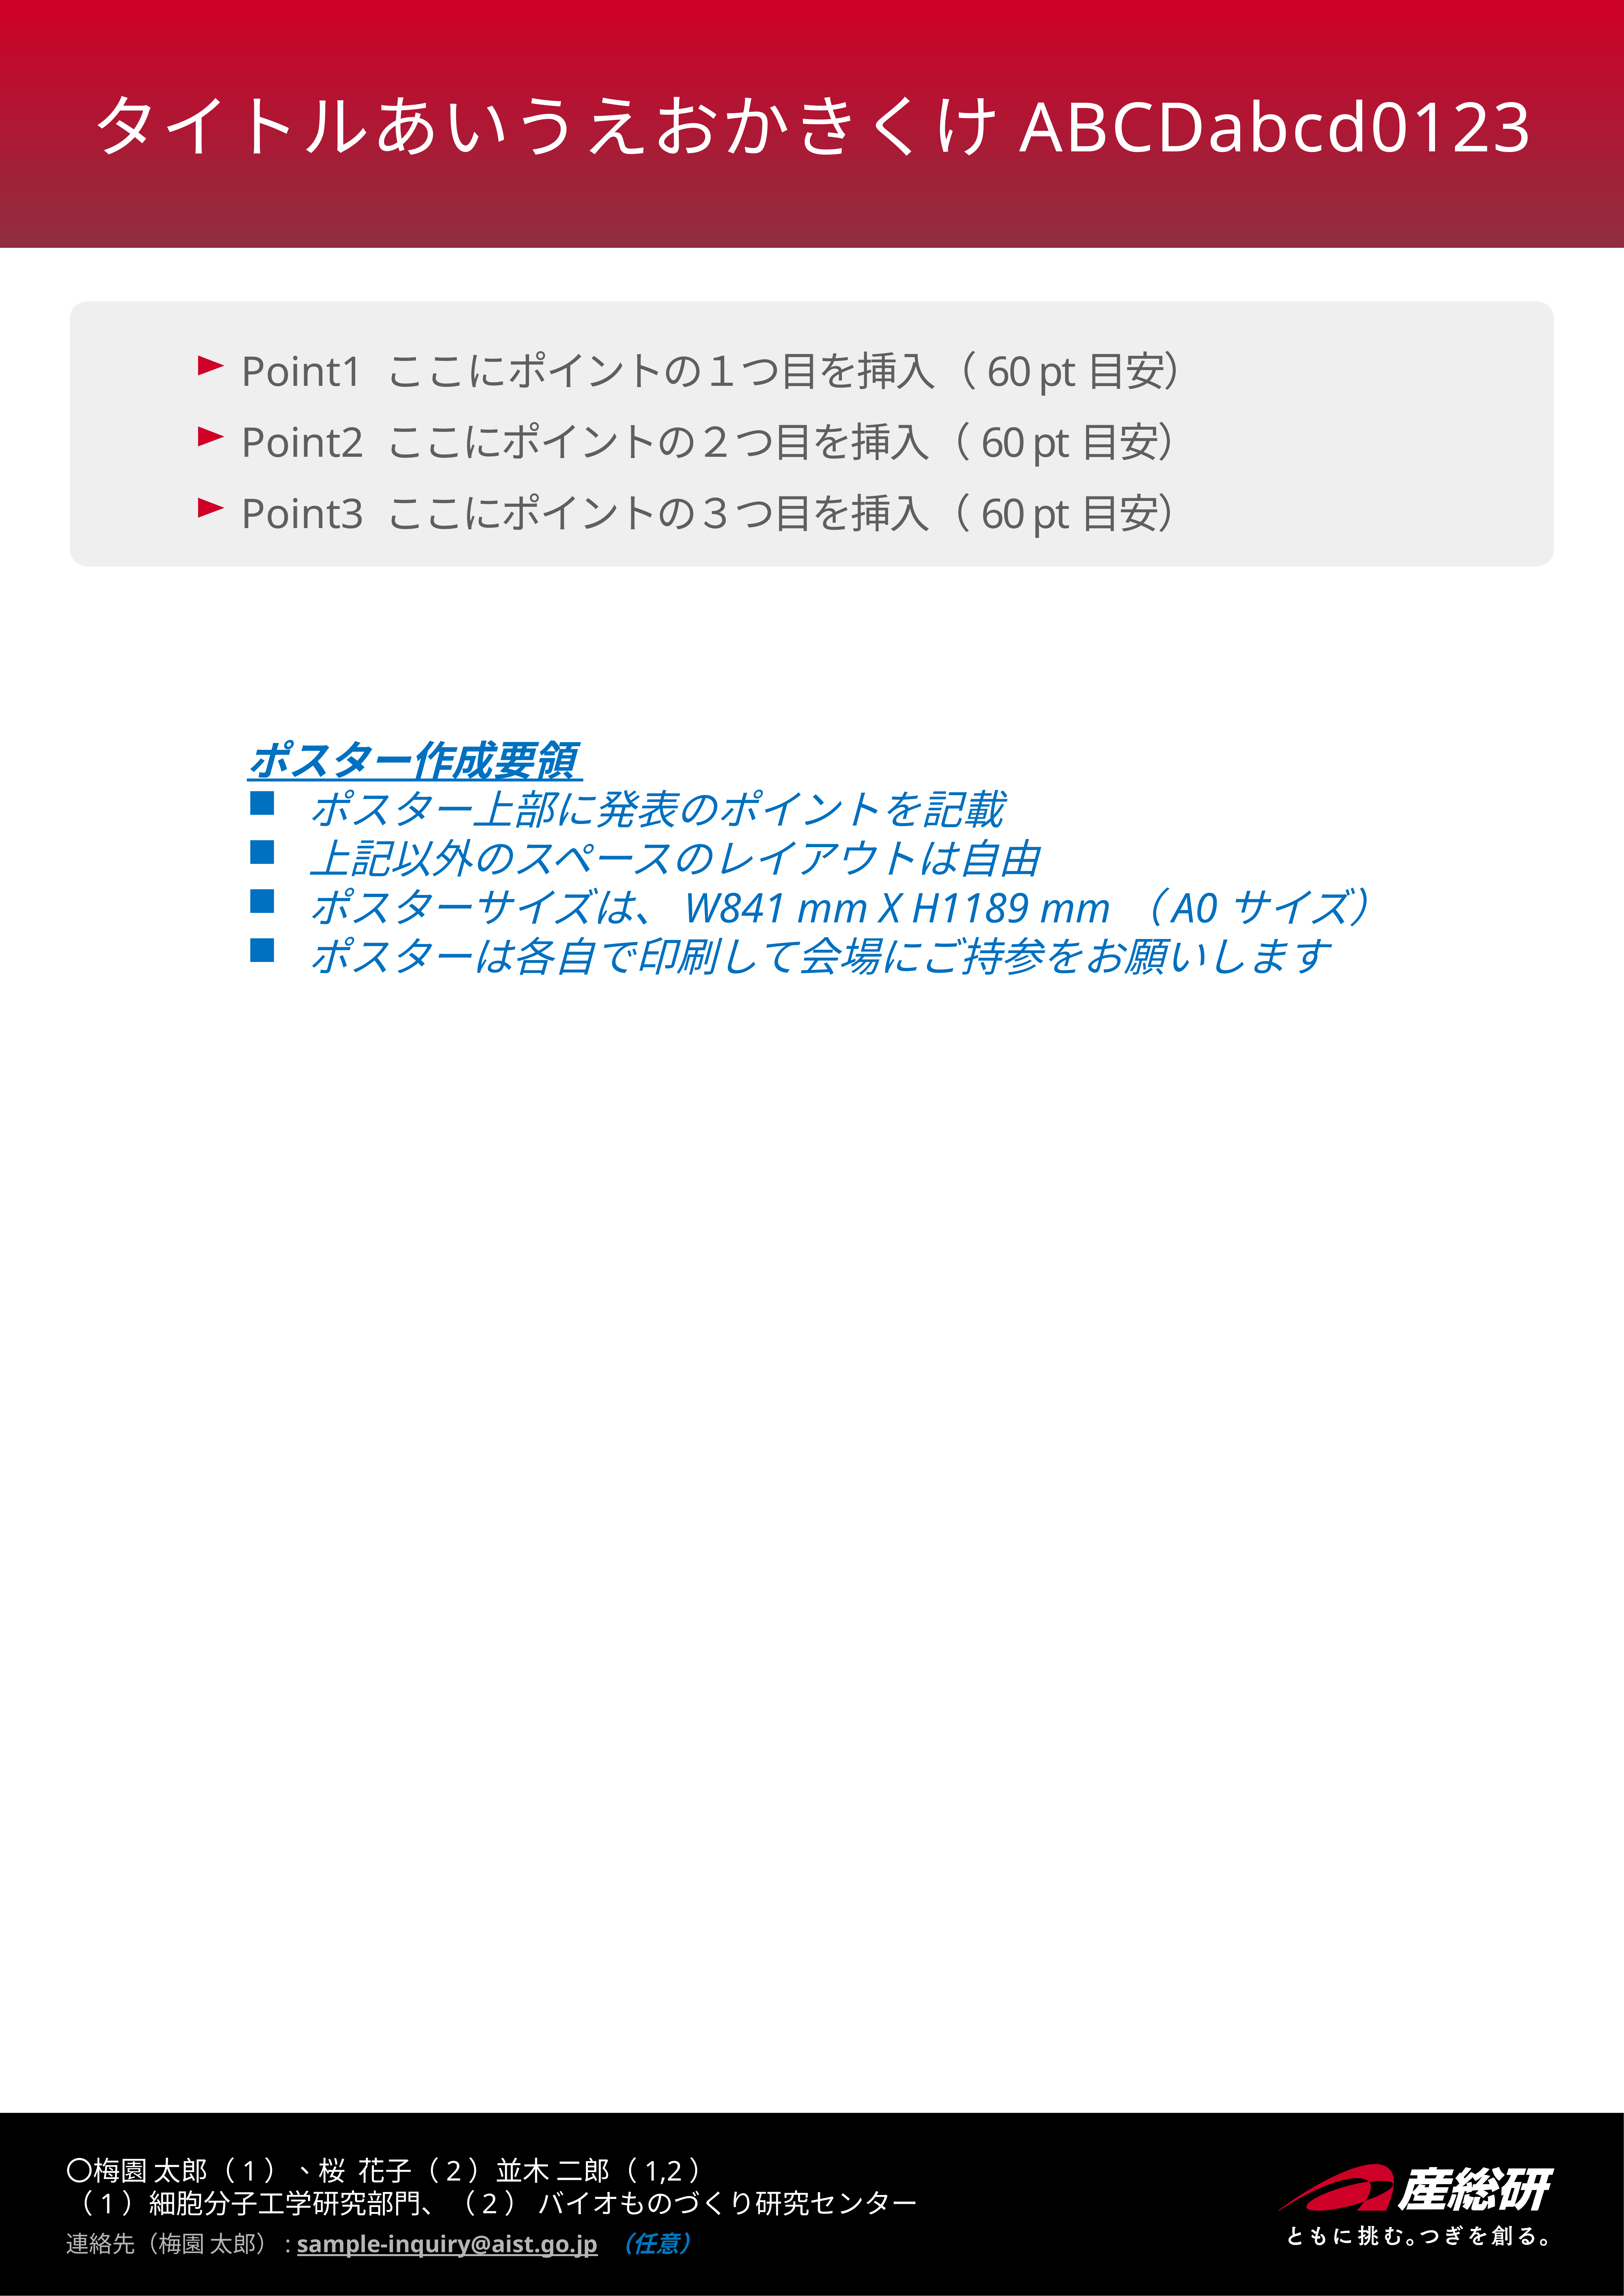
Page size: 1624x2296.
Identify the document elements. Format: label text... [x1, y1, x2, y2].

text_box ポスター作成要領 ポスター上部に発表のポイントを記載 上記以外のスペースのレイアウトは自由 ポスターサイズは、W841 mm X H1189 mm（A0サイズ） ポスターは各自で印刷して会場にご持参をお願いします [242, 732, 1464, 982]
text_box Point1 ここにポイントの１つ目を挿入（60 pt目安） Point2 ここにポイントの２つ目を挿入（60 pt目安） Point3 ここにポイントの３つ目を挿入（60 pt目安） [190, 333, 1434, 539]
picture [1278, 2164, 1554, 2246]
text_box 〇梅園 太郎（1）、桜 花子（2）並木 二郎（1,2） （1）細胞分子工学研究部門、（2） バイオものづくり研究センター [61, 2151, 999, 2221]
text_box 連絡先（梅園 太郎）: sample-inquiry@aist.go.jp （任意） [61, 2227, 999, 2263]
text_box [69, 301, 1554, 567]
text_box タイトルあいうえおかきくけABCDabcd0123 [66, 81, 1557, 168]
